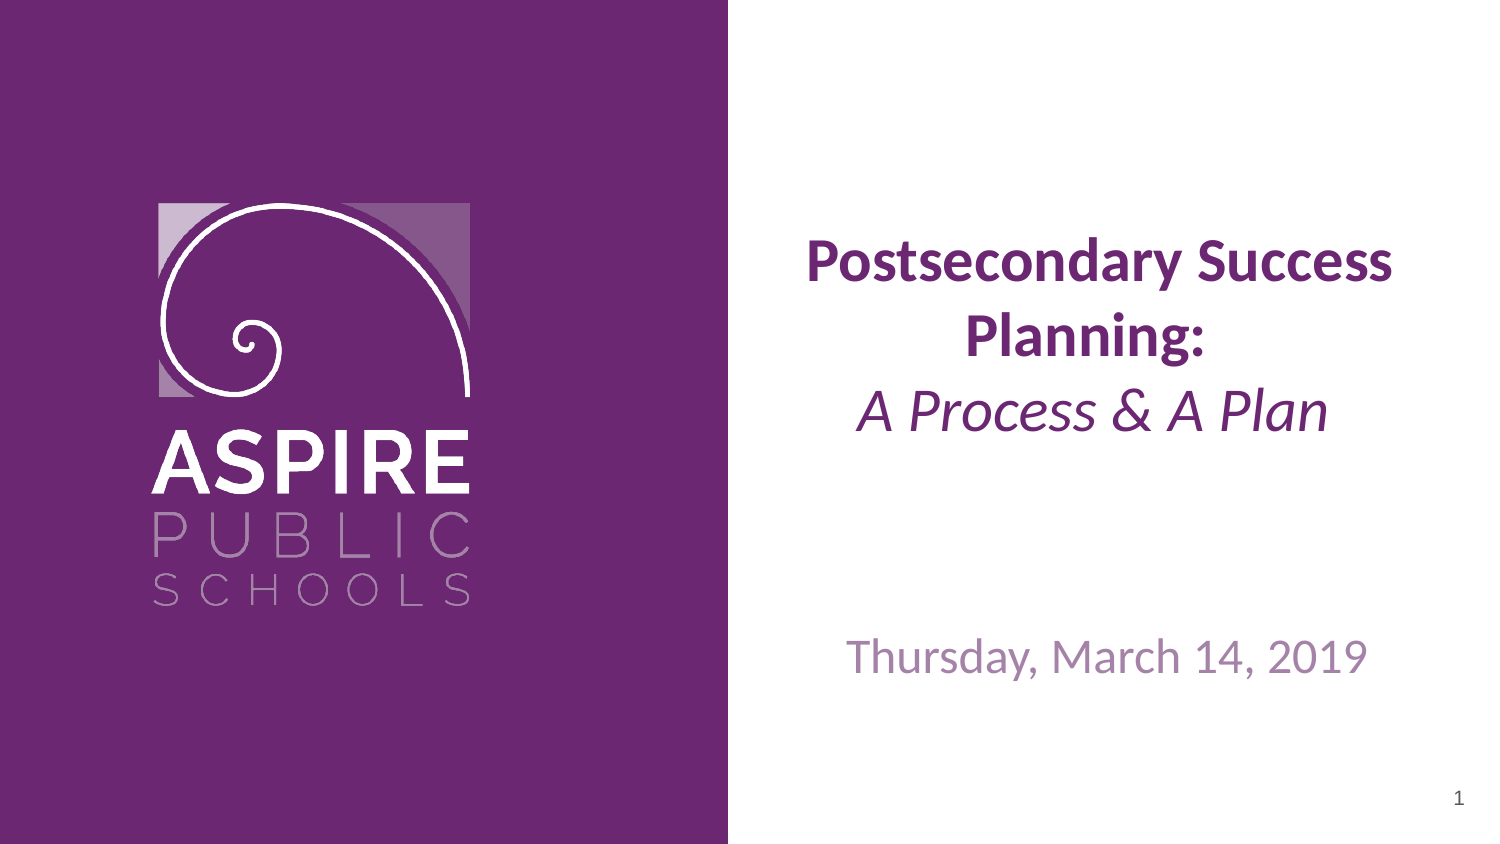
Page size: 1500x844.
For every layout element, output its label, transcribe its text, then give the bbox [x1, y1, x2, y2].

subtitle Thursday, March 14, 2019 [764, 608, 1461, 739]
slide_number 1 [1389, 764, 1480, 830]
picture [0, 0, 728, 844]
title Postsecondary Success Planning: A Process & A Plan [752, 122, 1449, 459]
